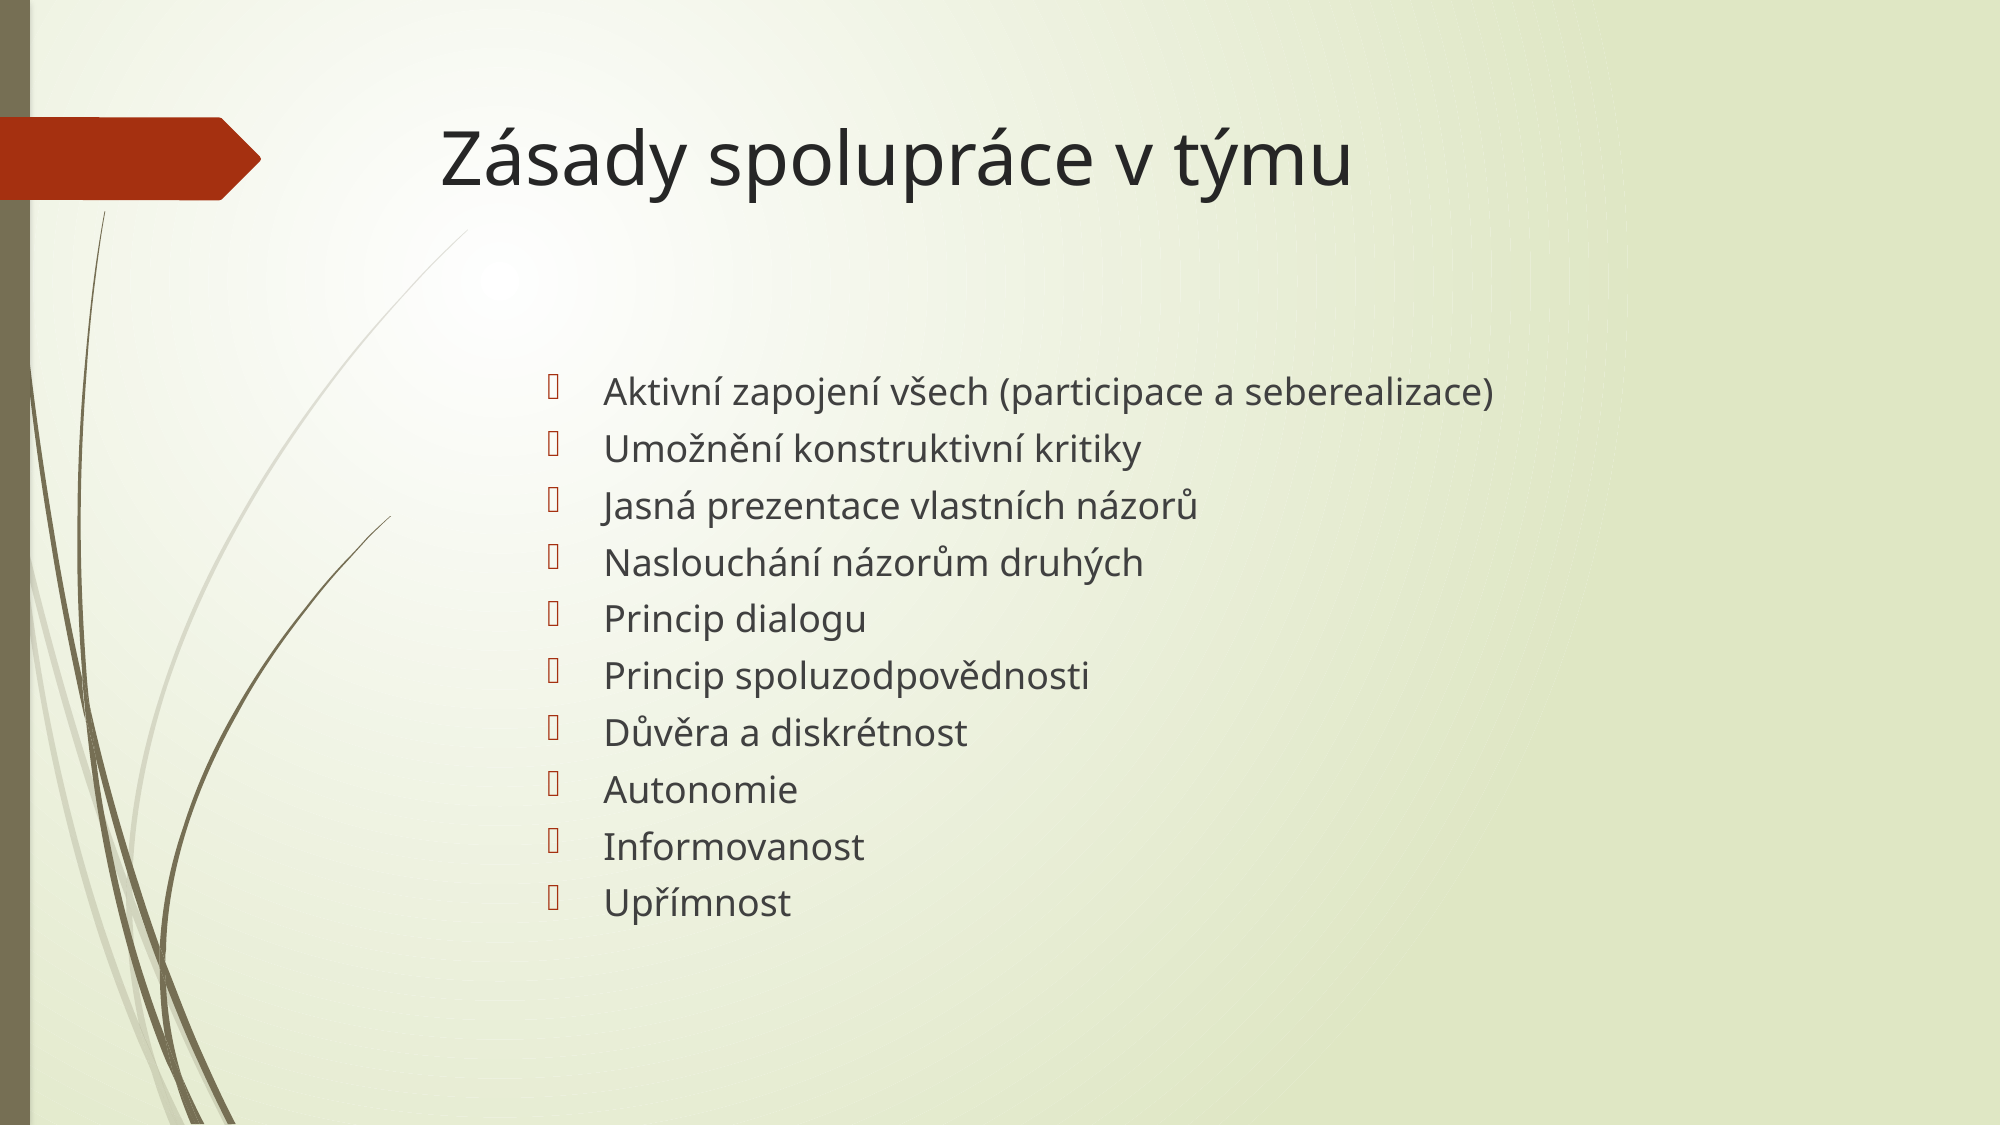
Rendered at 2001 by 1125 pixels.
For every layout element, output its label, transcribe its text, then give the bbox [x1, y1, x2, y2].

title Zásady spolupráce v týmu [425, 102, 1888, 313]
list Aktivní zapojení všech (participace a seberealizace) Umožnění konstruktivní kritiky Jasná prezentace vlastních názorů Naslouchání názorům druhých Princip dialogu Princip spoluzodpovědnosti Důvěra a diskrétnost Autonomie Informovanost Upřímnost [532, 369, 1900, 1083]
